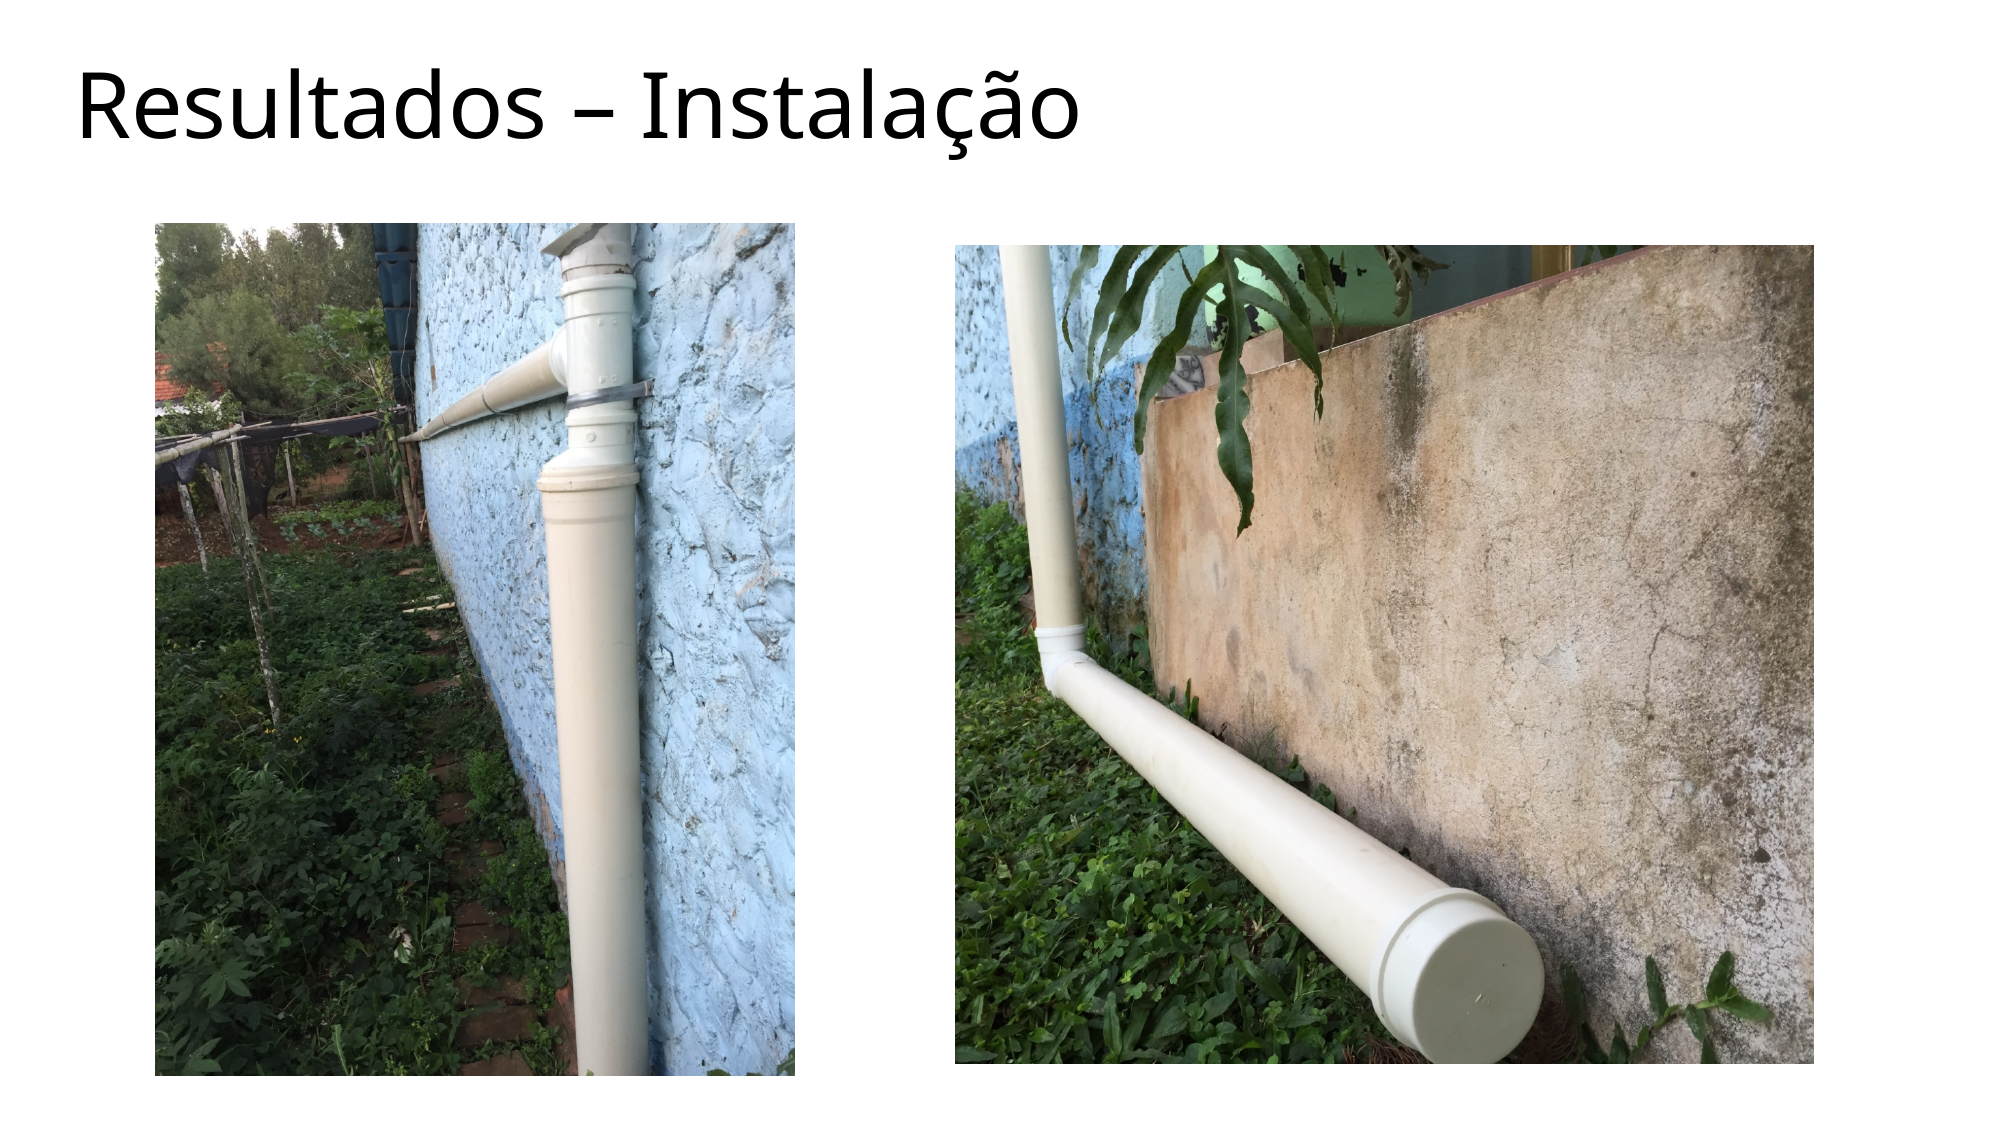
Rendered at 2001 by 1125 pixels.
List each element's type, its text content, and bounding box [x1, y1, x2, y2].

picture [955, 245, 1814, 1064]
title Resultados – Instalação [59, 0, 1785, 218]
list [155, 223, 795, 1076]
